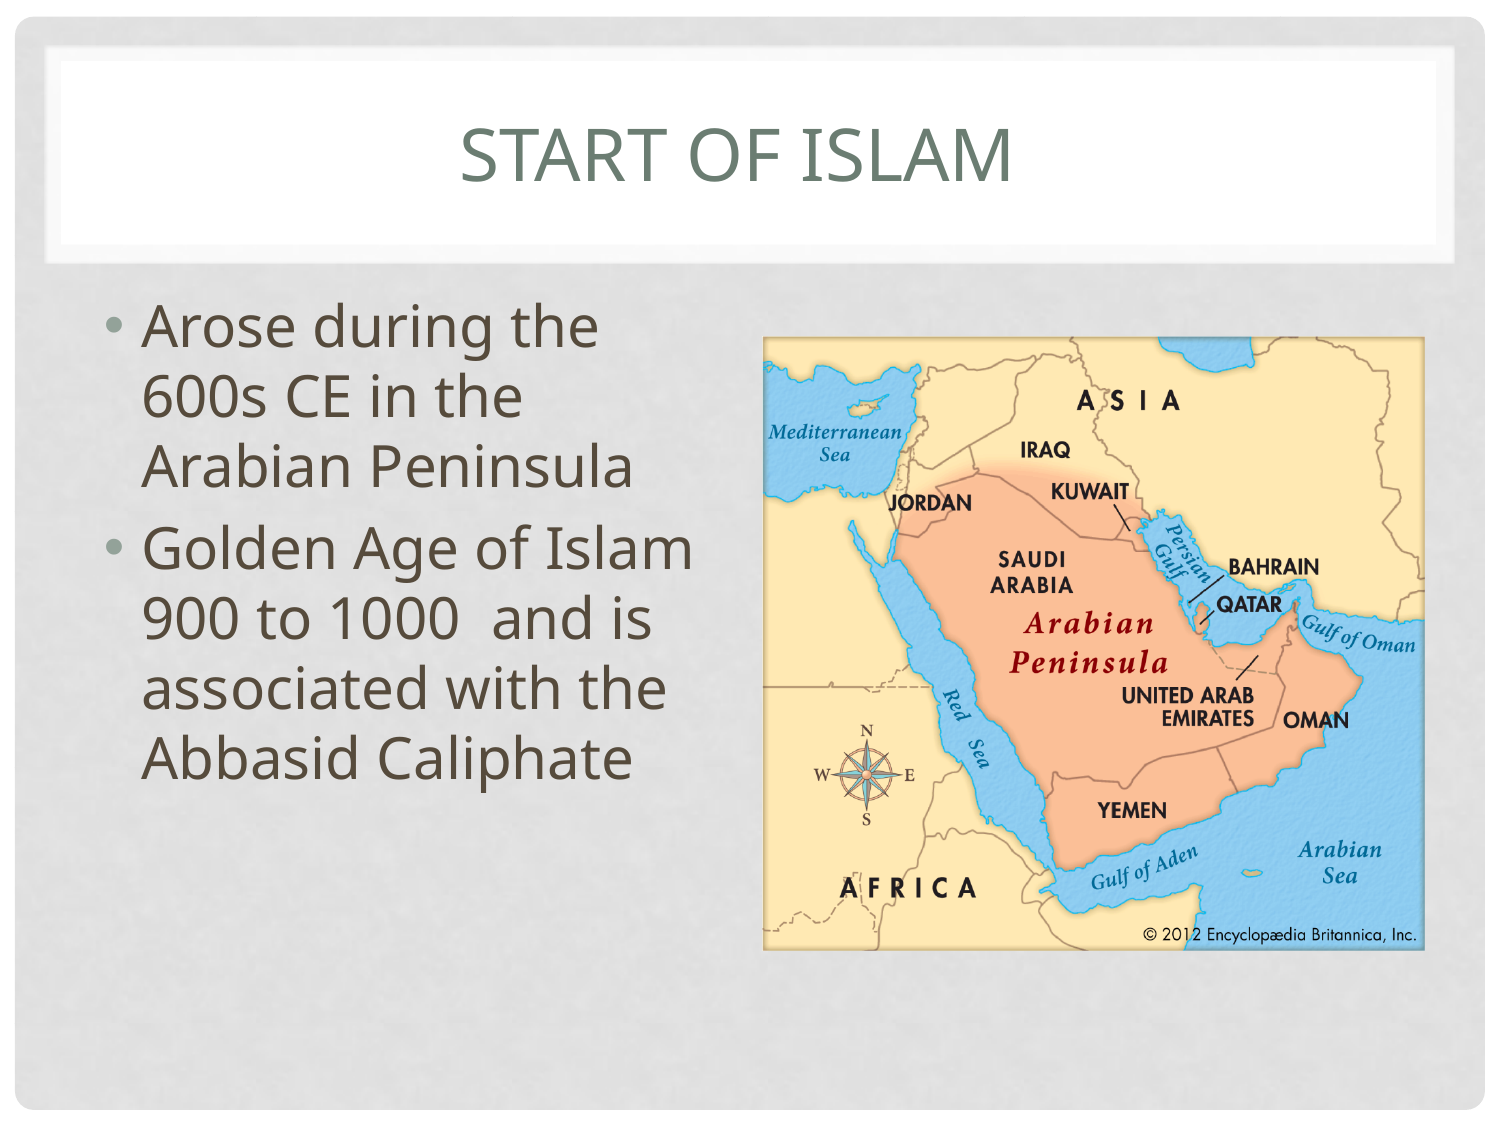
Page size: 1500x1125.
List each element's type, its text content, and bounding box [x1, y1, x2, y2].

list Arose during the 600s CE in the Arabian Peninsula Golden Age of Islam 900 to 1000 and is associated with the Abbasid Caliphate [69, 281, 733, 1005]
title Start of Islam [69, 66, 1425, 238]
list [762, 336, 1426, 951]
